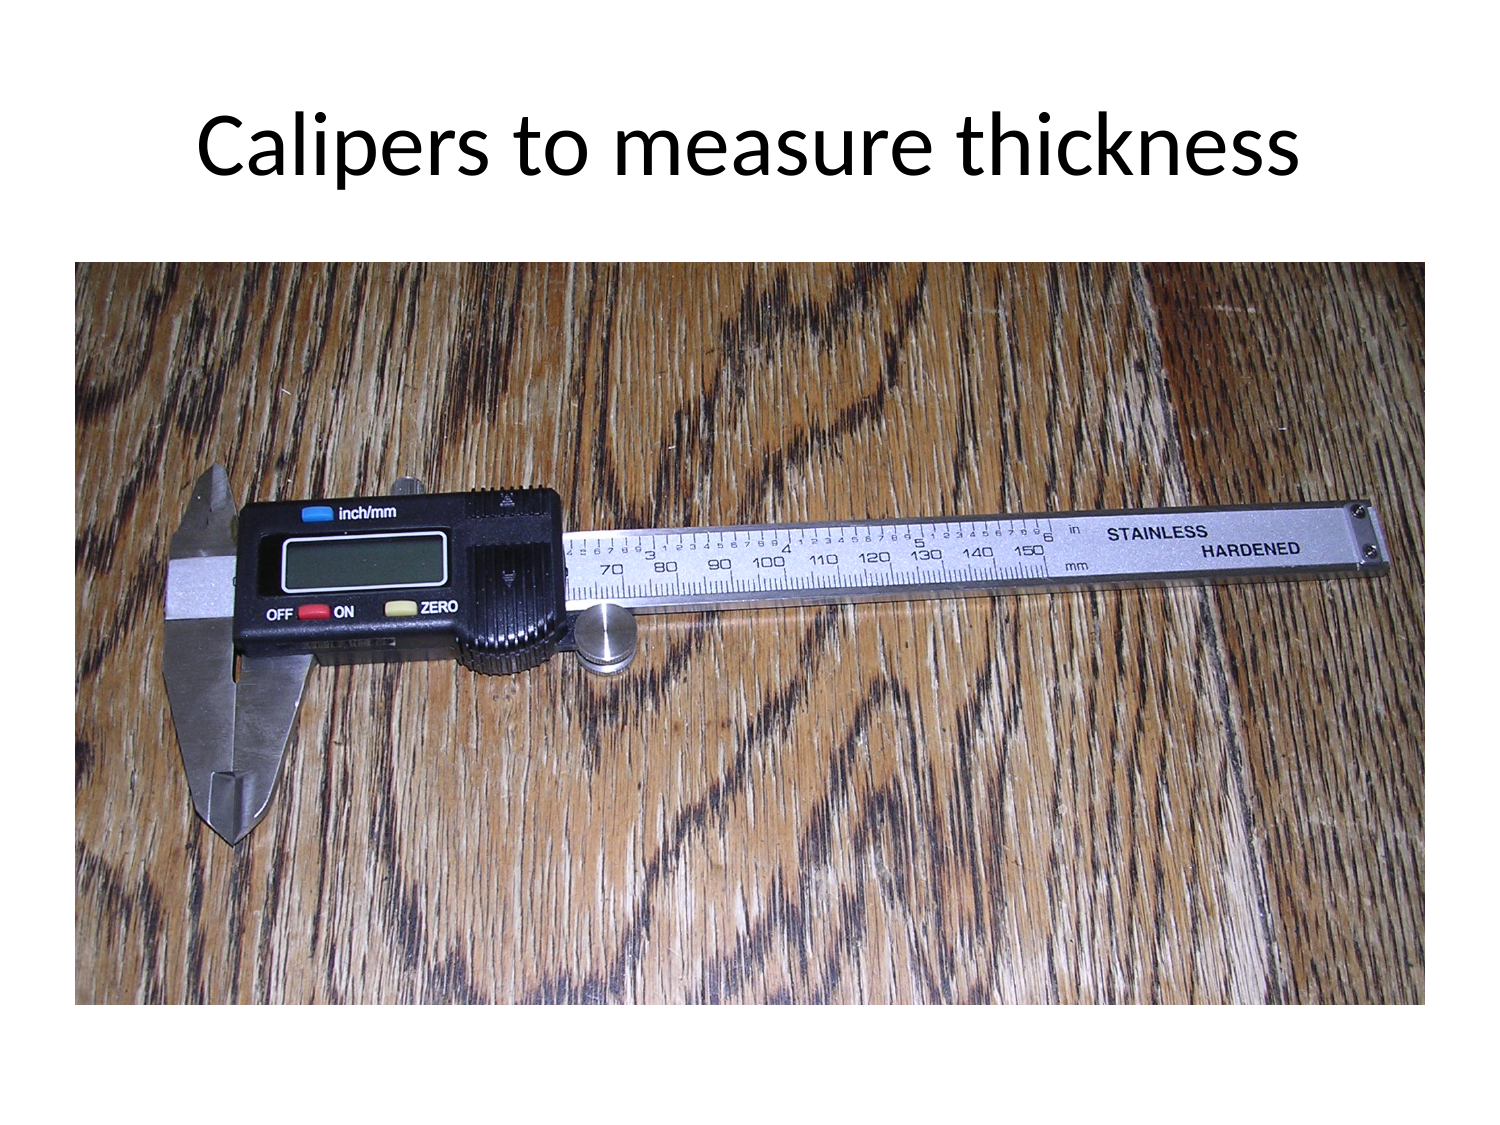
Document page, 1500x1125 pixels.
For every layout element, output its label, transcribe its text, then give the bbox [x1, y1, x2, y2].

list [74, 262, 1426, 1006]
title Calipers to measure thickness [75, 45, 1425, 233]
